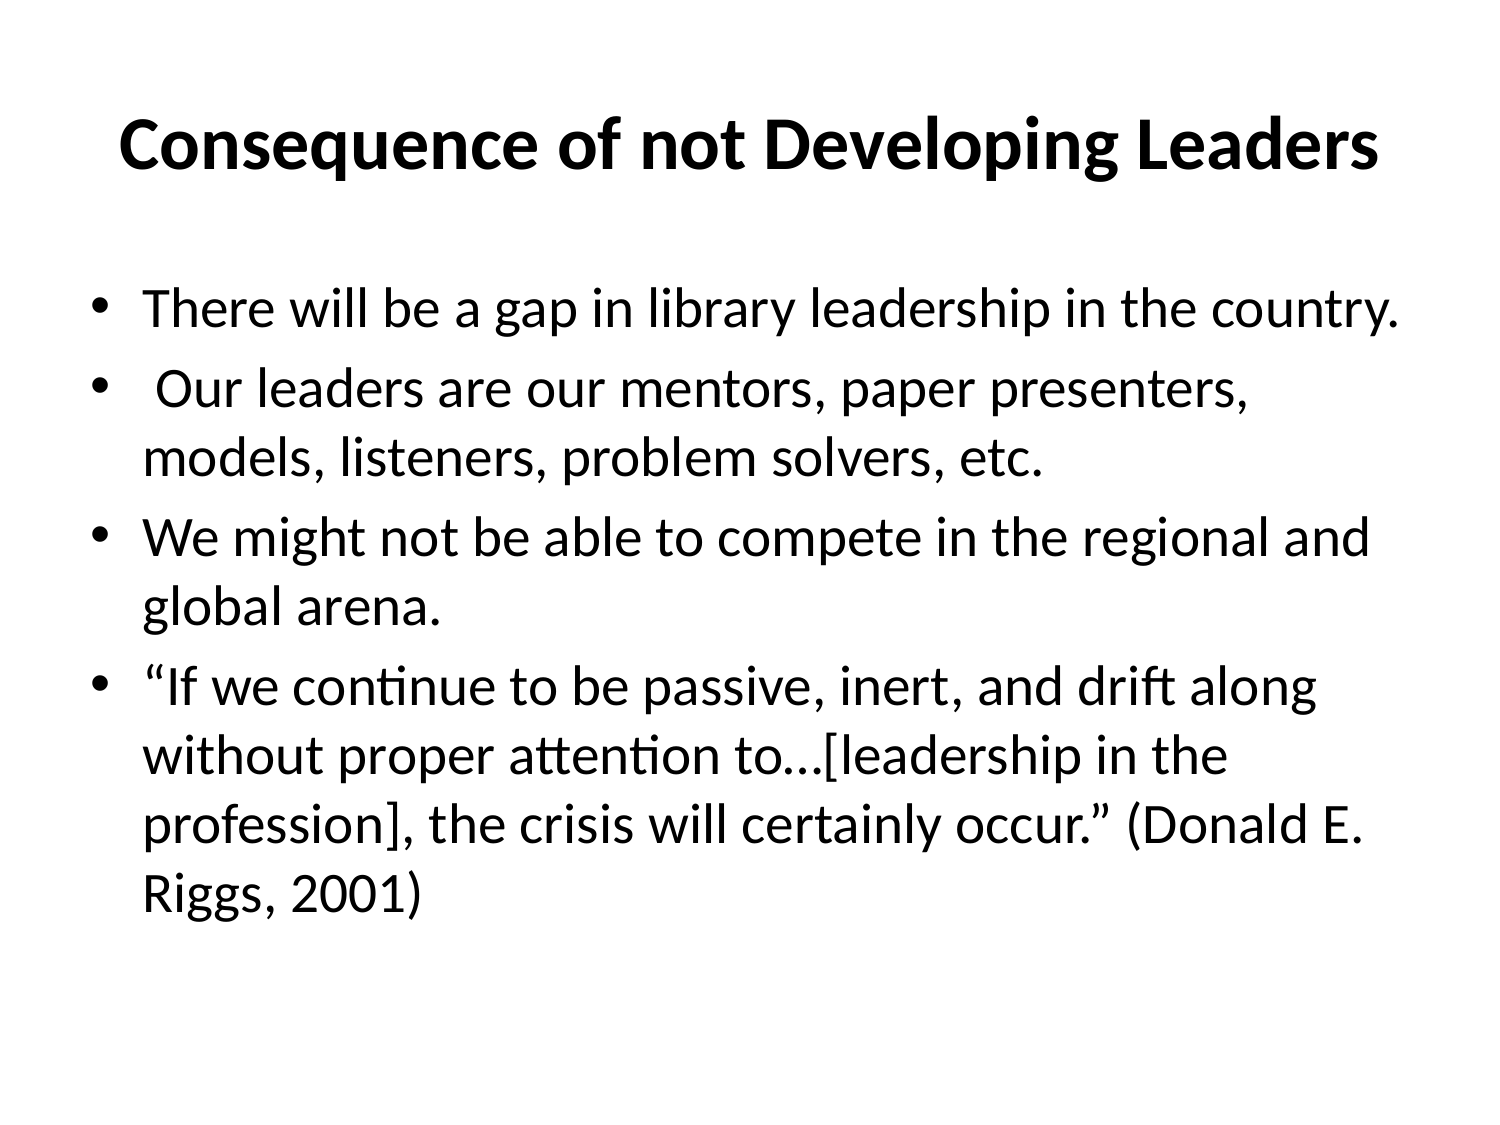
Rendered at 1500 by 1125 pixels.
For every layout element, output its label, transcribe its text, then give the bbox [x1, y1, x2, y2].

title Consequence of not Developing Leaders [75, 45, 1425, 233]
list There will be a gap in library leadership in the country. Our leaders are our mentors, paper presenters, models, listeners, problem solvers, etc. We might not be able to compete in the regional and global arena. “If we continue to be passive, inert, and drift along without proper attention to…[leadership in the profession], the crisis will certainly occur.” (Donald E. Riggs, 2001) [75, 262, 1425, 1005]
